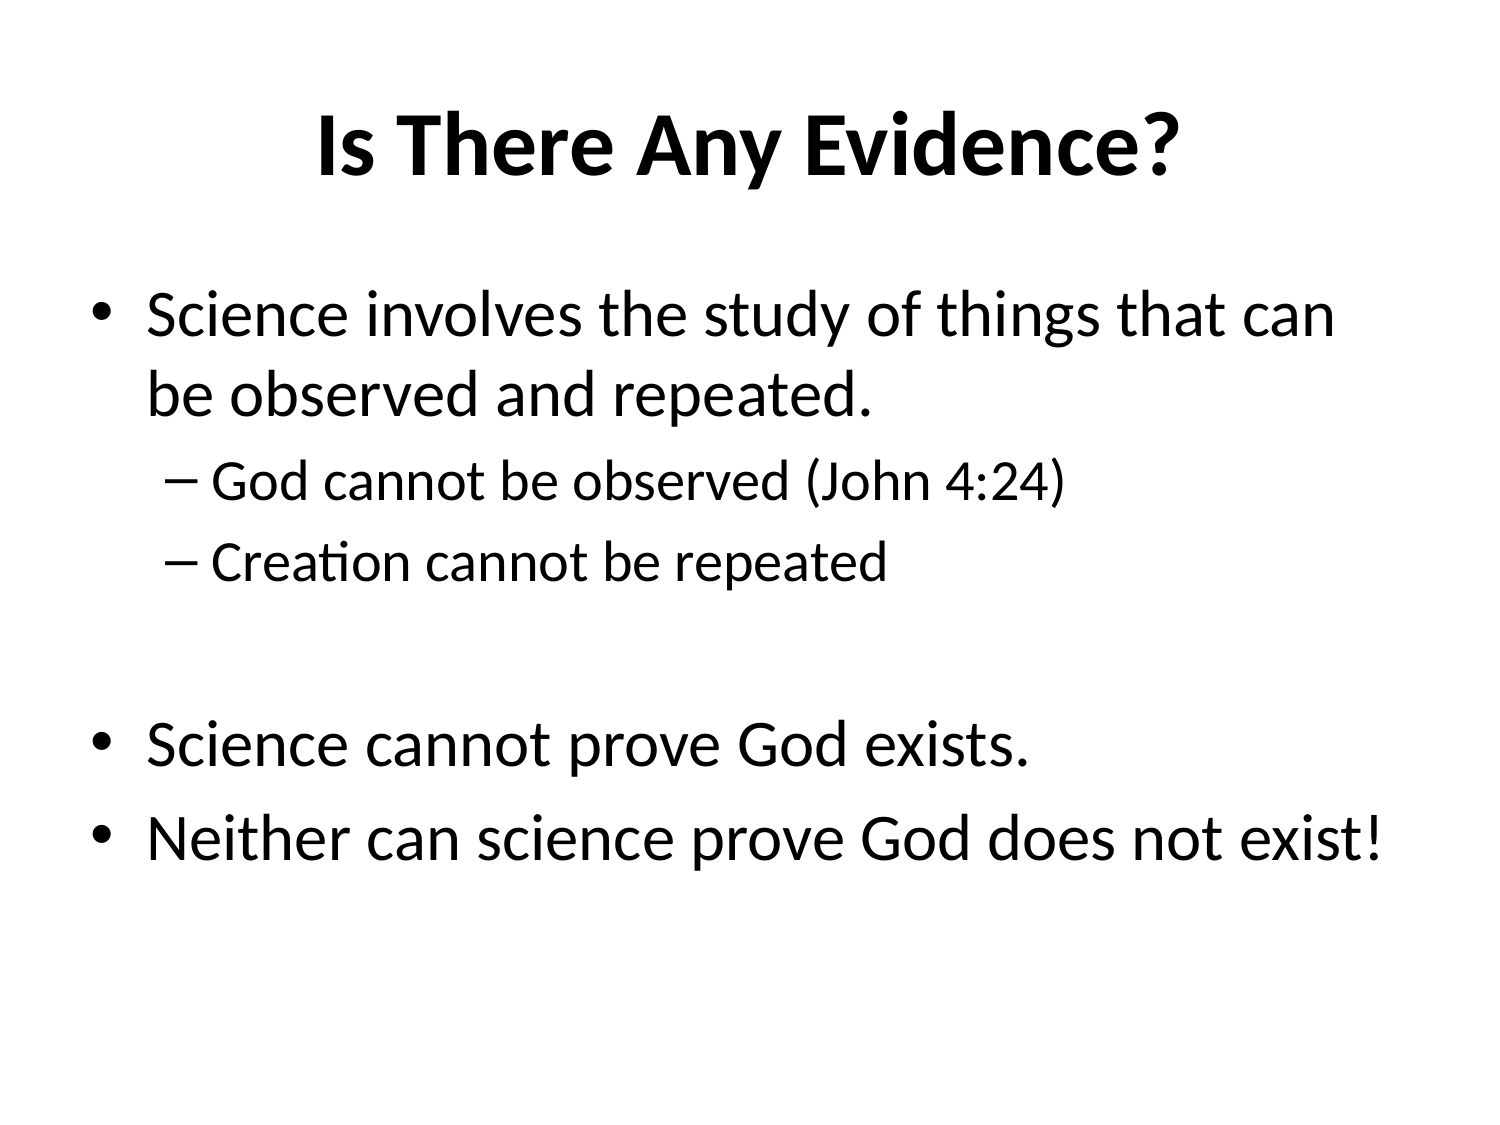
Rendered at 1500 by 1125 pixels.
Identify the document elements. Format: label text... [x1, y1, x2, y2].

list Science involves the study of things that can be observed and repeated. God cannot be observed (John 4:24) Creation cannot be repeated Science cannot prove God exists. Neither can science prove God does not exist! [75, 262, 1425, 1005]
title Is There Any Evidence? [75, 45, 1425, 233]
